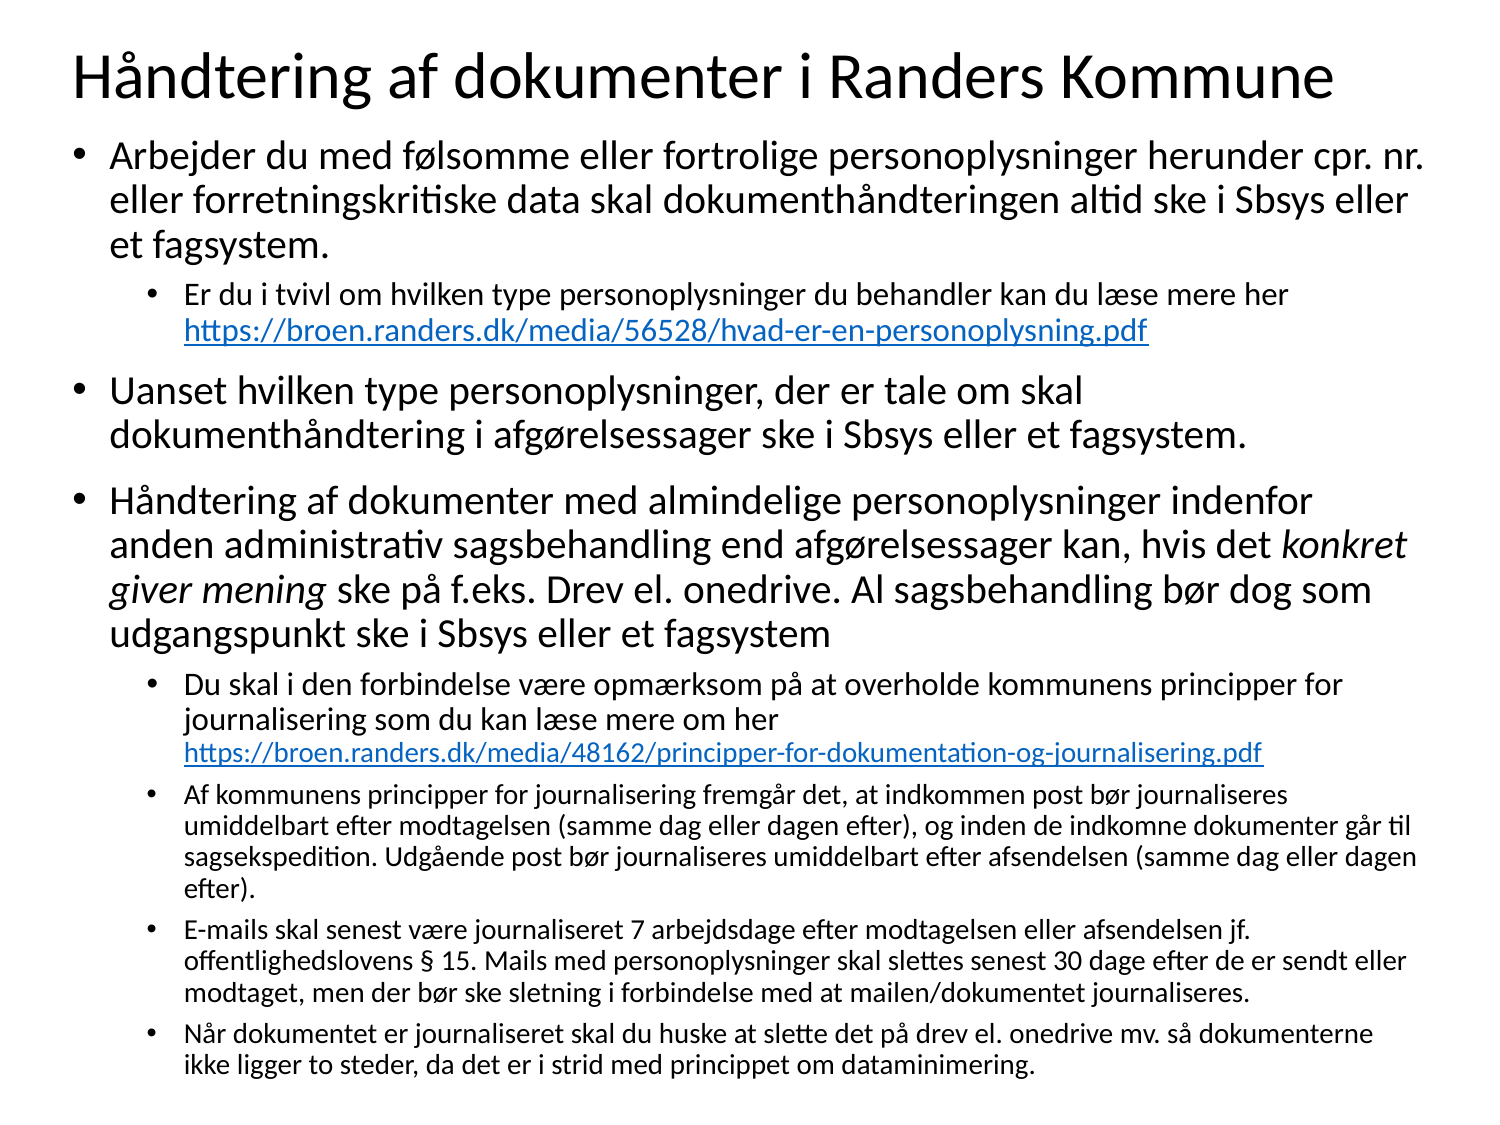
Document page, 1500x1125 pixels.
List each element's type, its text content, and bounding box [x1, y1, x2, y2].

list Håndtering af dokumenter i Randers Kommune Arbejder du med følsomme eller fortrolige personoplysninger herunder cpr. nr. eller forretningskritiske data skal dokumenthåndteringen altid ske i Sbsys eller et fagsystem. Er du i tvivl om hvilken type personoplysninger du behandler kan du læse mere her https://broen.randers.dk/media/56528/hvad-er-en-personoplysning.pdf Uanset hvilken type personoplysninger, der er tale om skal dokumenthåndtering i afgørelsessager ske i Sbsys eller et fagsystem. Håndtering af dokumenter med almindelige personoplysninger indenfor anden administrativ sagsbehandling end afgørelsessager kan, hvis det konkret giver mening ske på f.eks. Drev el. onedrive. Al sagsbehandling bør dog som udgangspunkt ske i Sbsys eller et fagsystem Du skal i den forbindelse være opmærksom på at overholde kommunens principper for journalisering som du kan læse mere om her https://broen.randers.dk/media/48162/principper-for-dokumentation-og-journalisering.pdf Af kommunens principper for journalisering fremgår det, at indkommen post bør journaliseres umiddelbart efter modtagelsen (samme dag eller dagen efter), og inden de indkomne dokumenter går til sagsekspedition. Udgående post bør journaliseres umiddelbart efter afsendelsen (samme dag eller dagen efter). E-mails skal senest være journaliseret 7 arbejdsdage efter modtagelsen eller afsendelsen jf. offentlighedslovens § 15. Mails med personoplysninger skal slettes senest 30 dage efter de er sendt eller modtaget, men der bør ske sletning i forbindelse med at mailen/dokumentet journaliseres. Når dokumentet er journaliseret skal du huske at slette det på drev el. onedrive mv. så dokumenterne ikke ligger to steder, da det er i strid med princippet om dataminimering. [57, 34, 1443, 1091]
